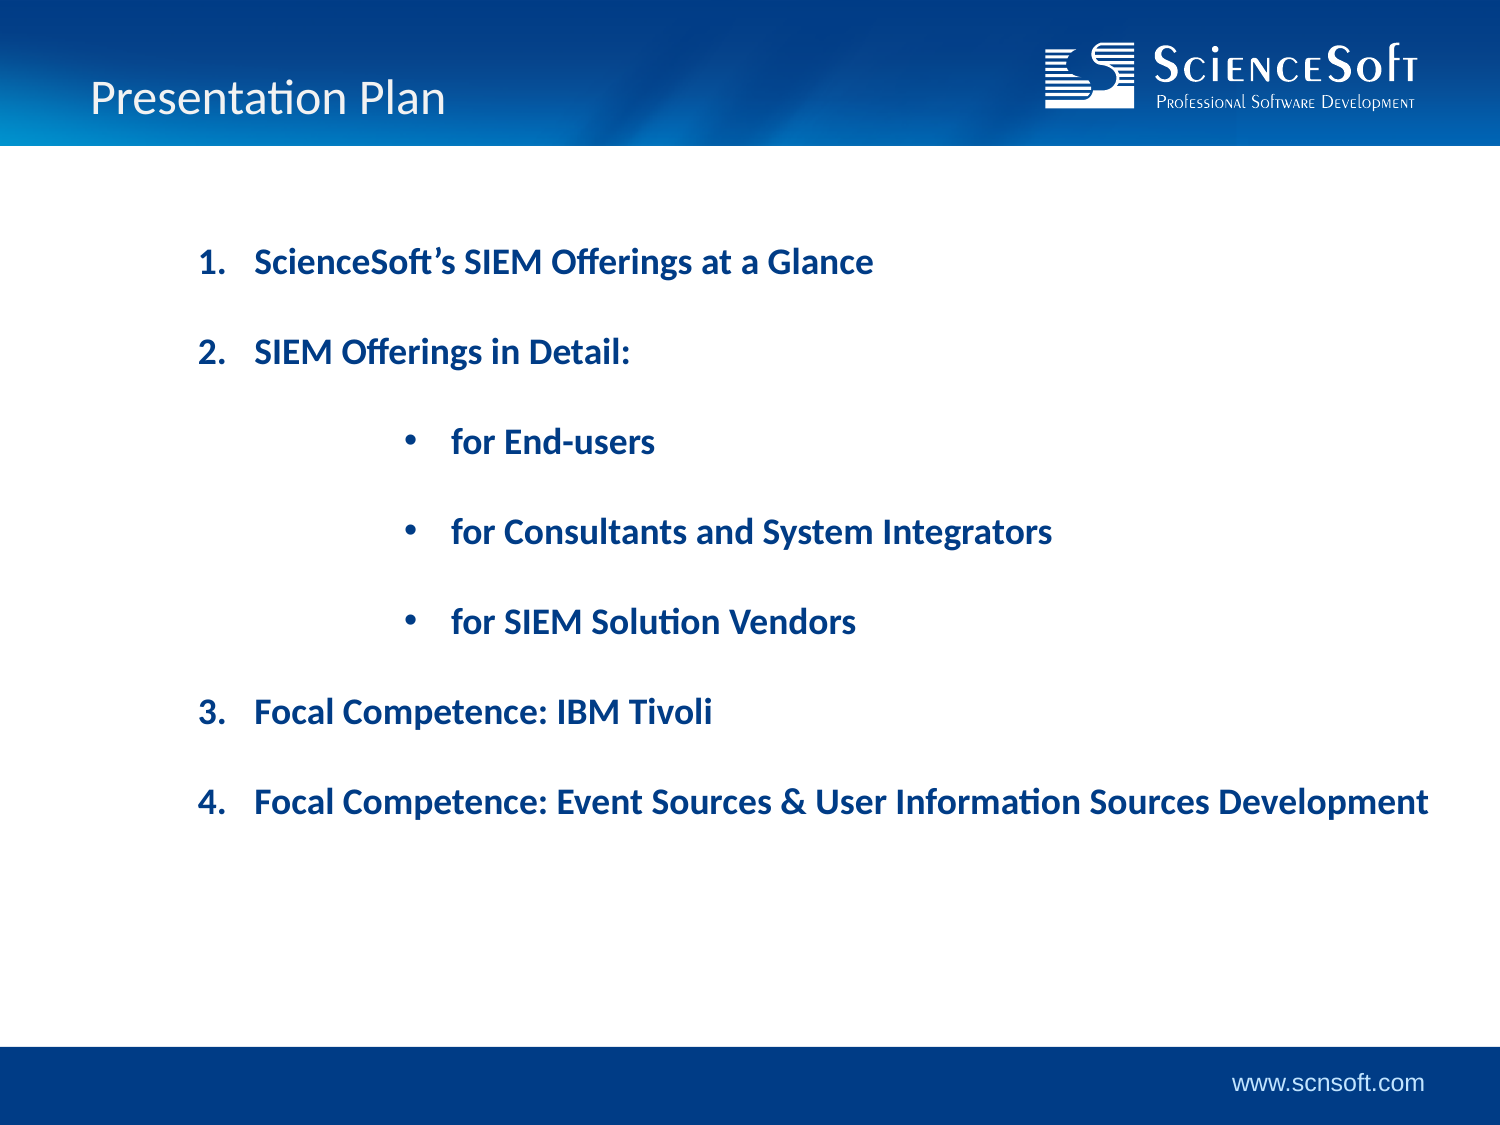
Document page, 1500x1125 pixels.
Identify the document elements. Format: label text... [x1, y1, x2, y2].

list ScienceSoft’s SIEM Offerings at a Glance SIEM Offerings in Detail: for End-users for Consultants and System Integrators for SIEM Solution Vendors Focal Competence: IBM Tivoli Focal Competence: Event Sources & User Information Sources Development [183, 184, 1471, 1025]
picture [0, 0, 1500, 146]
title Presentation Plan [75, 66, 739, 124]
